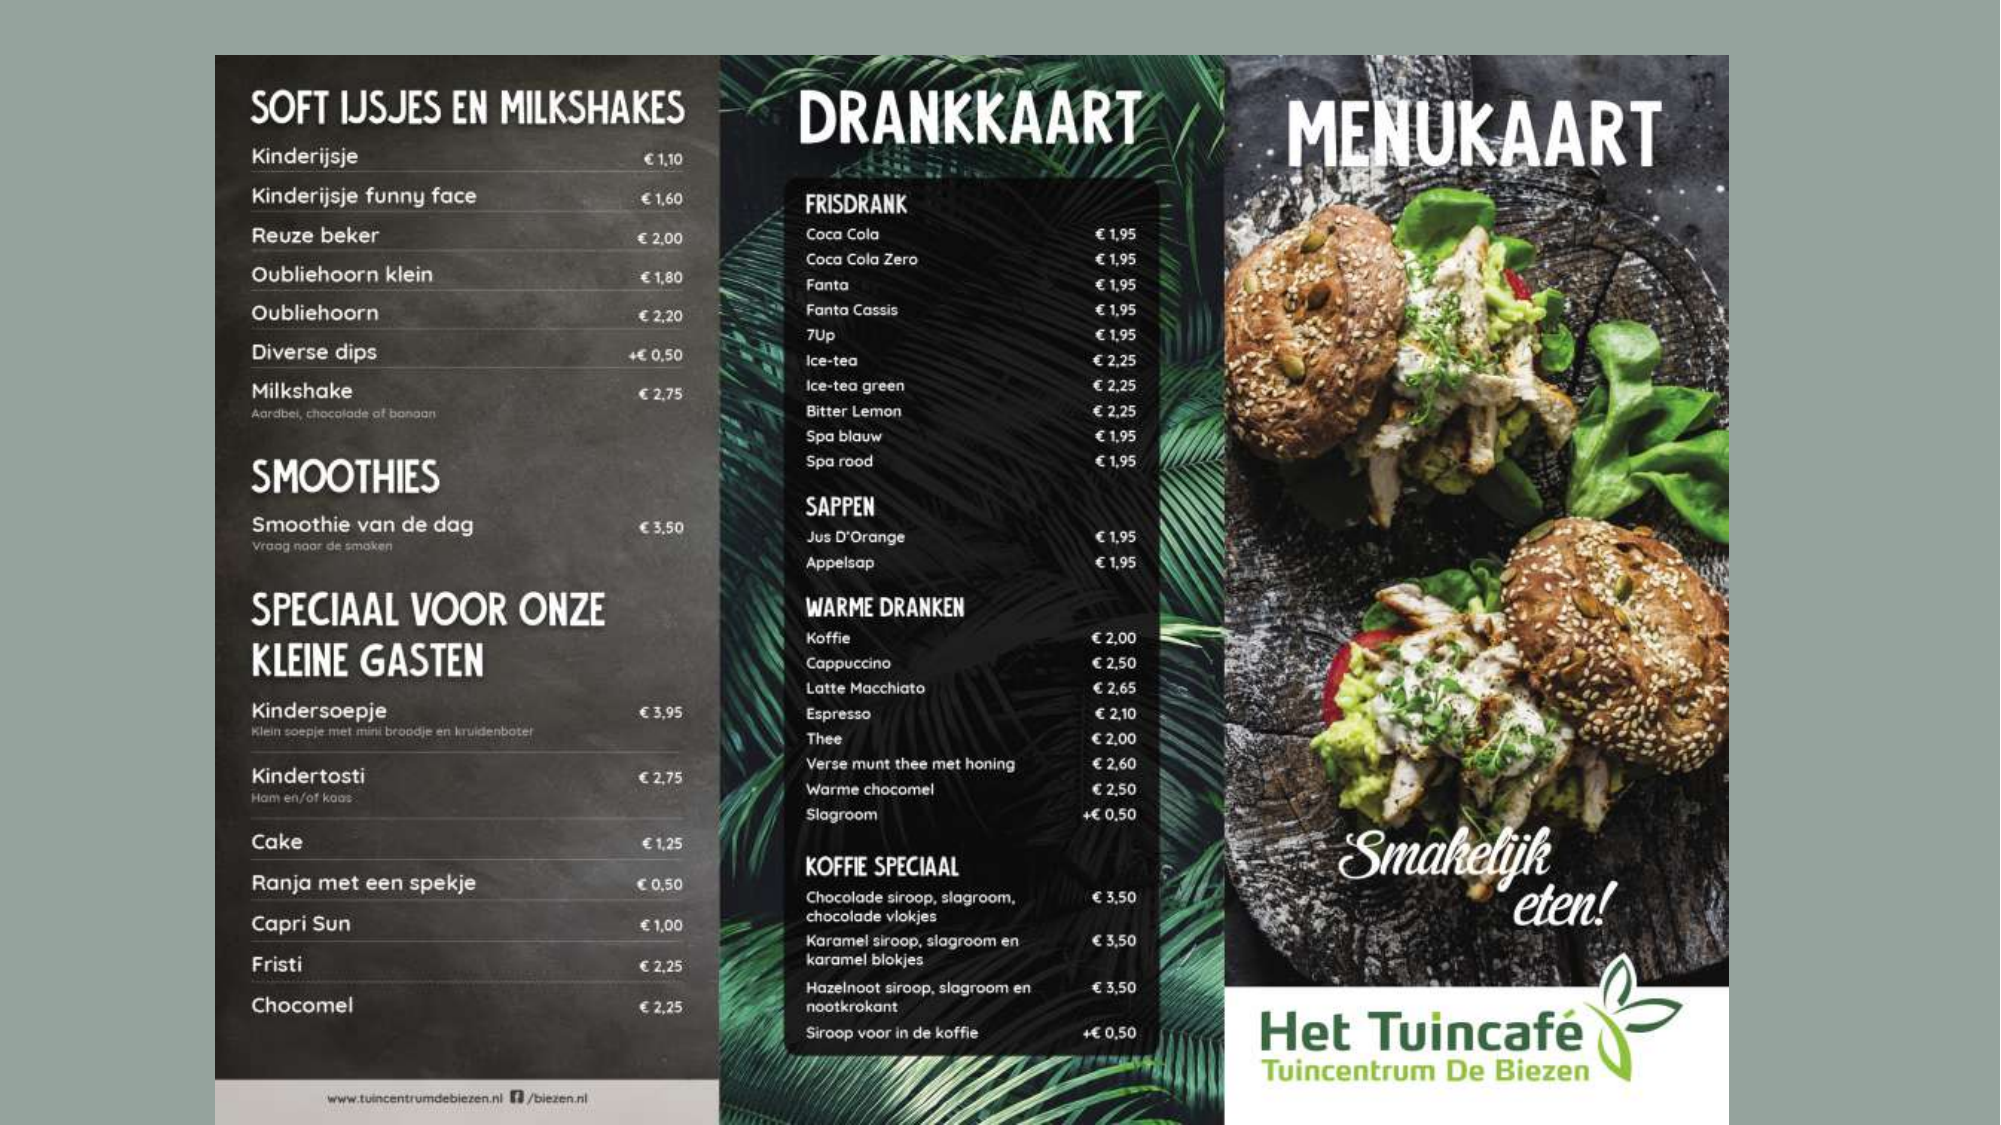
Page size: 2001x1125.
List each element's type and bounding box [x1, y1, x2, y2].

picture [215, 55, 1729, 1125]
